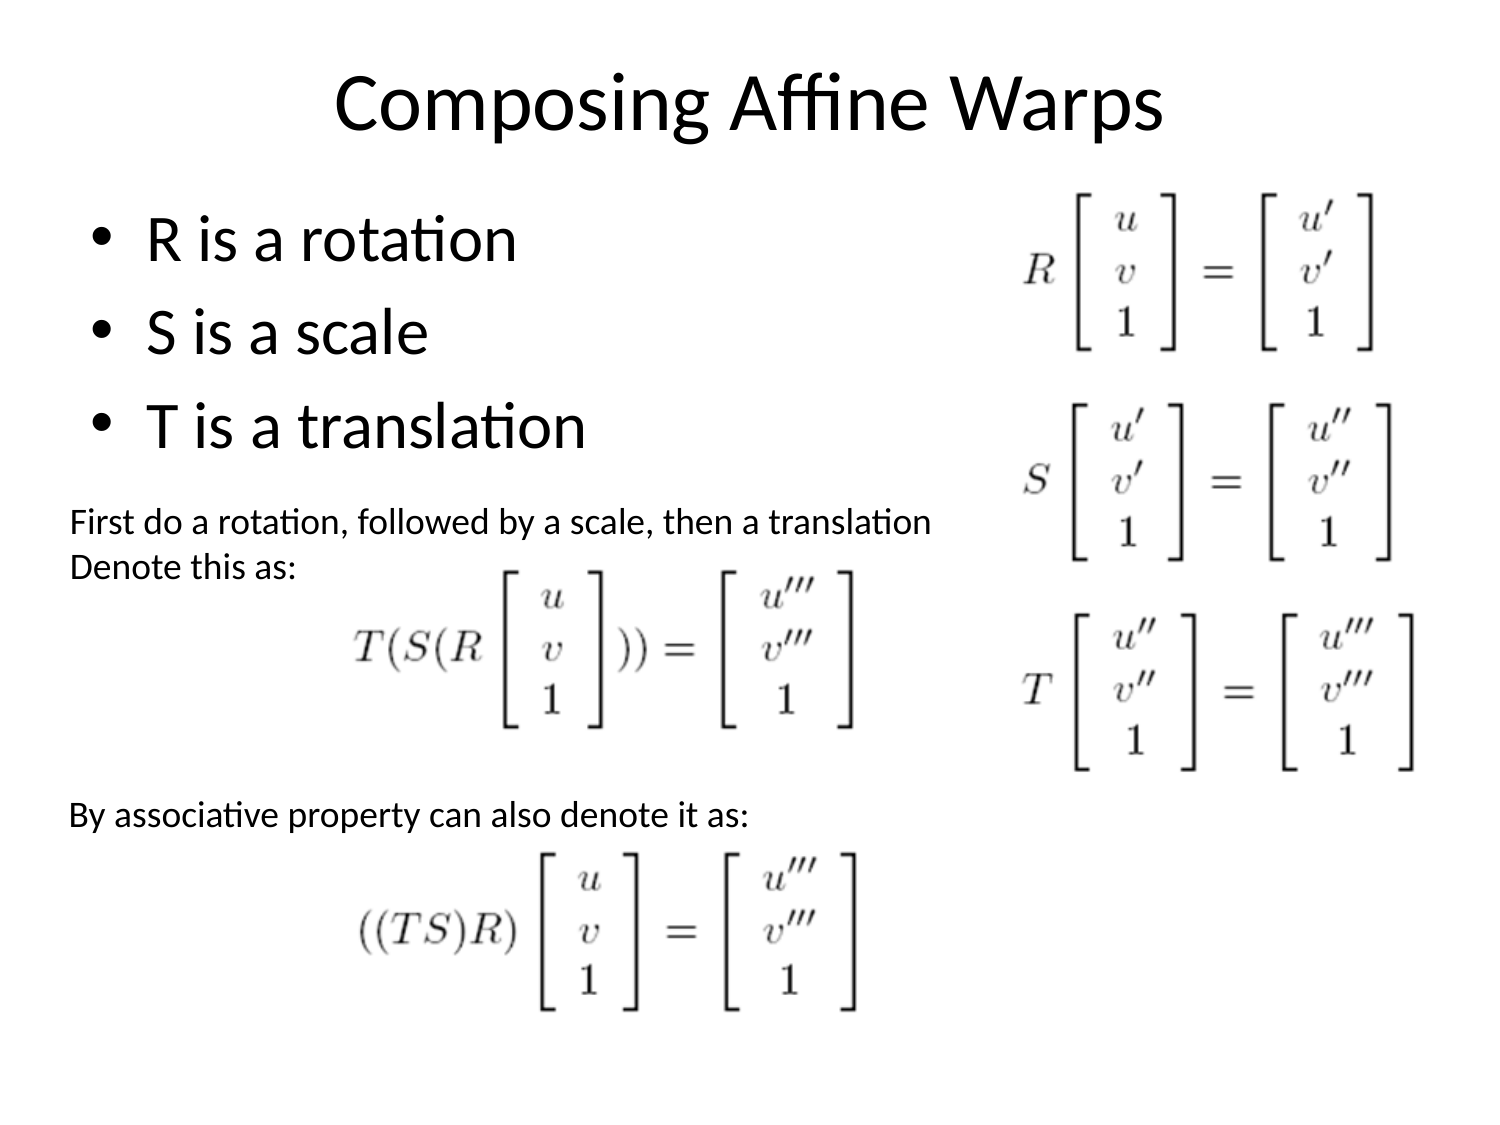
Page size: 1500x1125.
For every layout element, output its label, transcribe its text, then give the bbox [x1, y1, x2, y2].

picture [1012, 174, 1423, 783]
picture [345, 844, 868, 1017]
text_box By associative property can also denote it as: [53, 782, 766, 843]
list R is a rotation S is a scale T is a translation [75, 187, 663, 475]
text_box First do a rotation, followed by a scale, then a translation Denote this as: [55, 489, 949, 595]
picture [337, 542, 868, 749]
title Composing Affine Warps [75, 45, 1425, 150]
